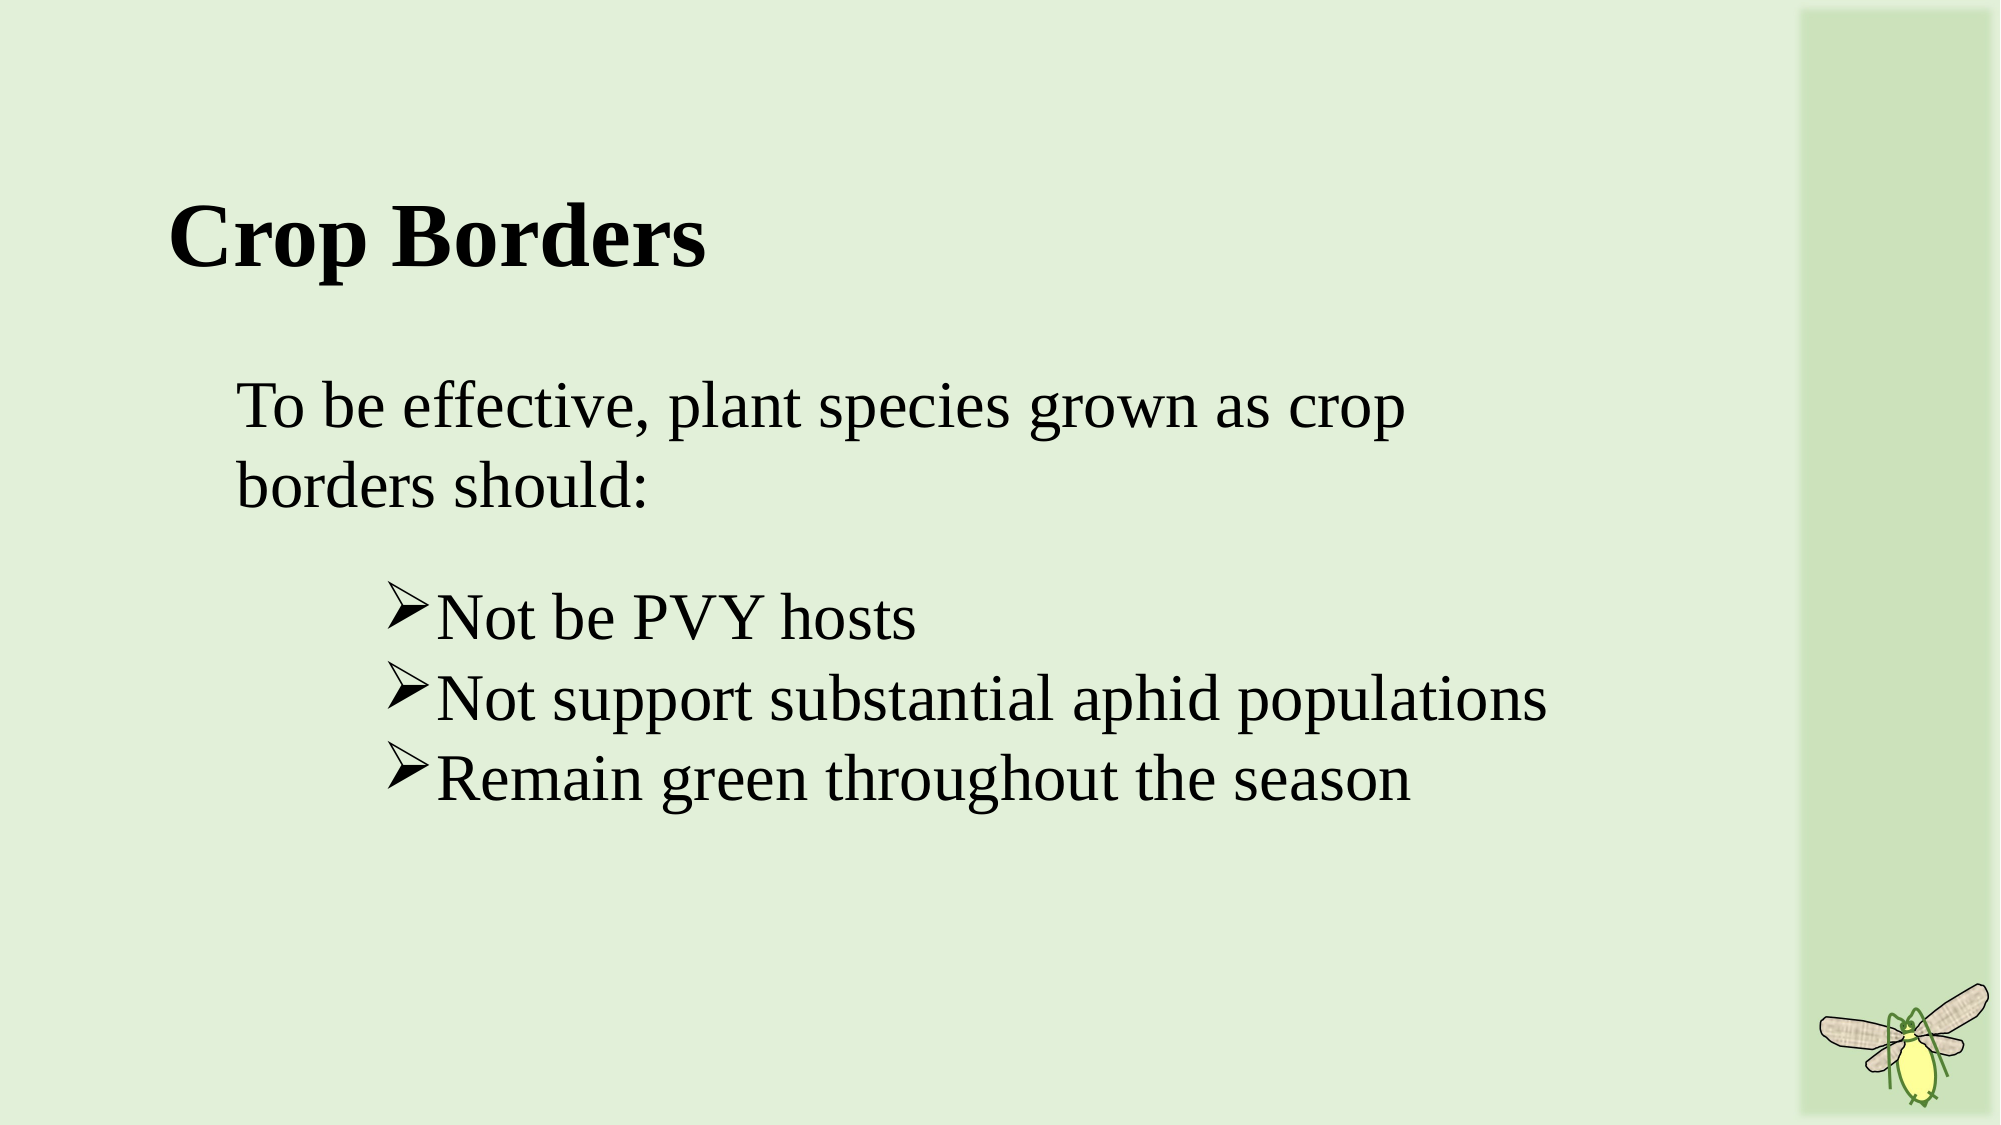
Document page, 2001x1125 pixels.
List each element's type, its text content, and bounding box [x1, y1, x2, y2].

picture [0, 0, 2001, 1125]
text_box Crop Borders [152, 167, 724, 293]
text_box Not be PVY hosts Not support substantial aphid populations Remain green throughout the season [283, 565, 1566, 821]
text_box To be effective, plant species grown as crop borders should: [221, 353, 1441, 529]
